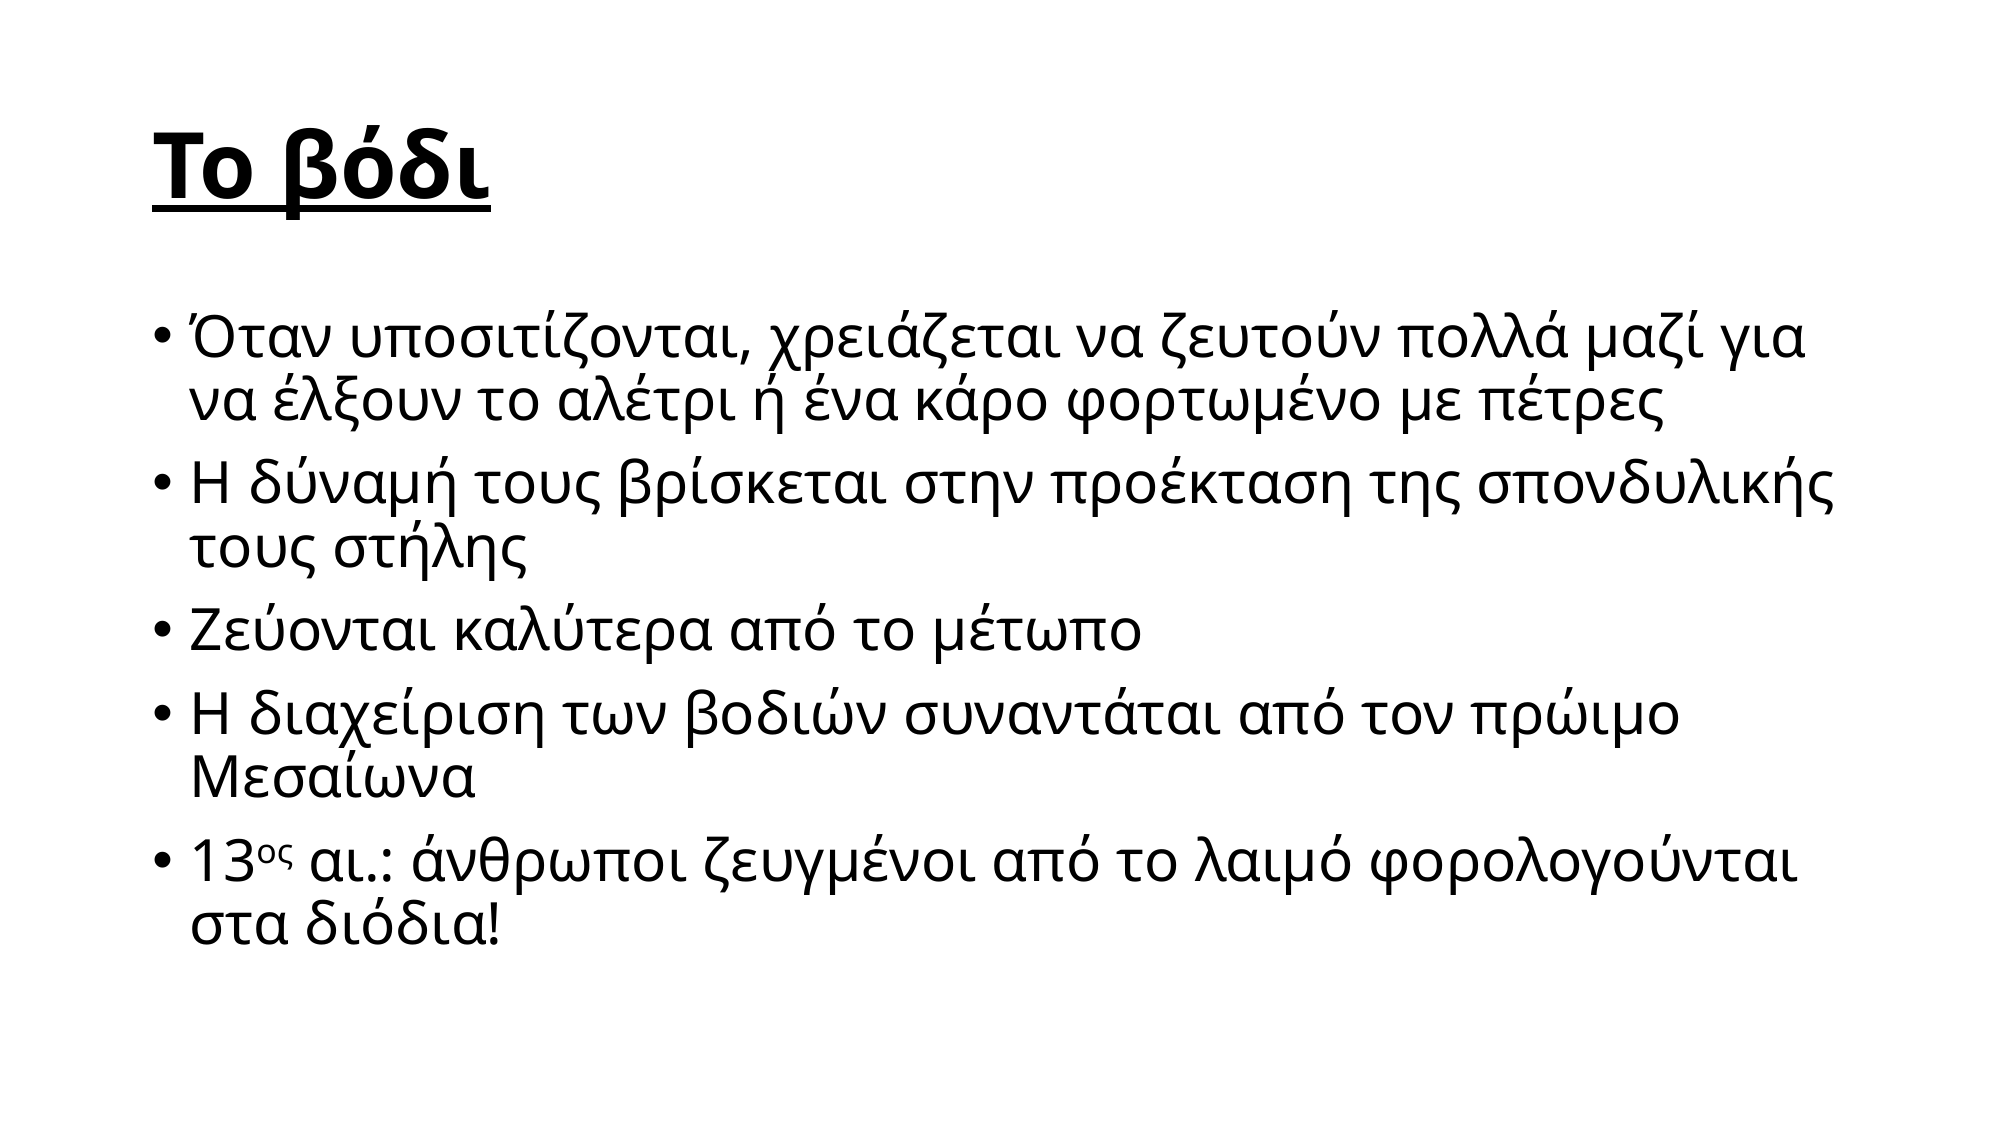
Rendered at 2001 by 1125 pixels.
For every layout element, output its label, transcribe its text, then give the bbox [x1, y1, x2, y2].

list Όταν υποσιτίζονται, χρειάζεται να ζευτούν πολλά μαζί για να έλξουν το αλέτρι ή ένα κάρο φορτωμένο με πέτρες Η δύναμή τους βρίσκεται στην προέκταση της σπονδυλικής τους στήλης Ζεύονται καλύτερα από το μέτωπο Η διαχείριση των βοδιών συναντάται από τον πρώιμο Μεσαίωνα 13ος αι.: άνθρωποι ζευγμένοι από το λαιμό φορολογούνται στα διόδια! [137, 299, 1863, 1014]
title Το βόδι [137, 59, 1863, 278]
